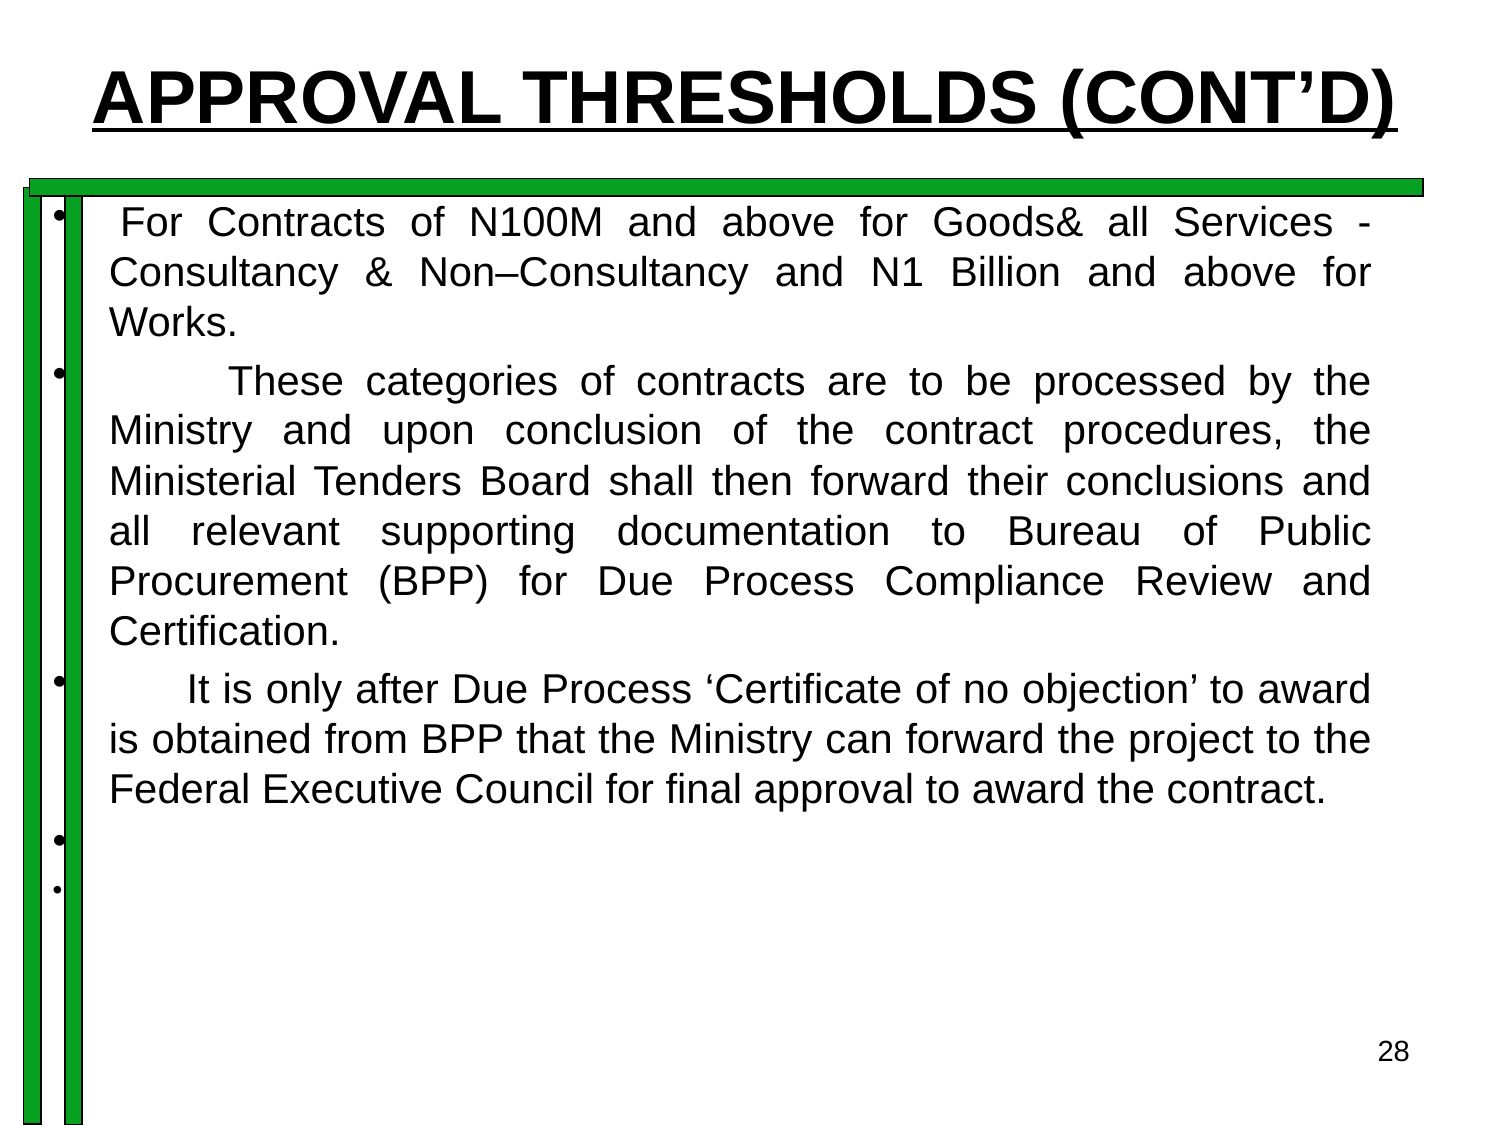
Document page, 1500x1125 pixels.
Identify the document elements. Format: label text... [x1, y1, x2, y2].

slide_number 28 [1074, 1024, 1426, 1103]
title APPROVAL THRESHOLDS (CONT’D) [76, 0, 1428, 188]
list For Contracts of N100M and above for Goods& all Services -Consultancy & Non–Consultancy and N1 Billion and above for Works. These categories of contracts are to be processed by the Ministry and upon conclusion of the contract procedures, the Ministerial Tenders Board shall then forward their conclusions and all relevant supporting documentation to Bureau of Public Procurement (BPP) for Due Process Compliance Review and Certification. It is only after Due Process ‘Certificate of no objection’ to award is obtained from BPP that the Ministry can forward the project to the Federal Executive Council for final approval to award the contract. [37, 187, 1388, 992]
